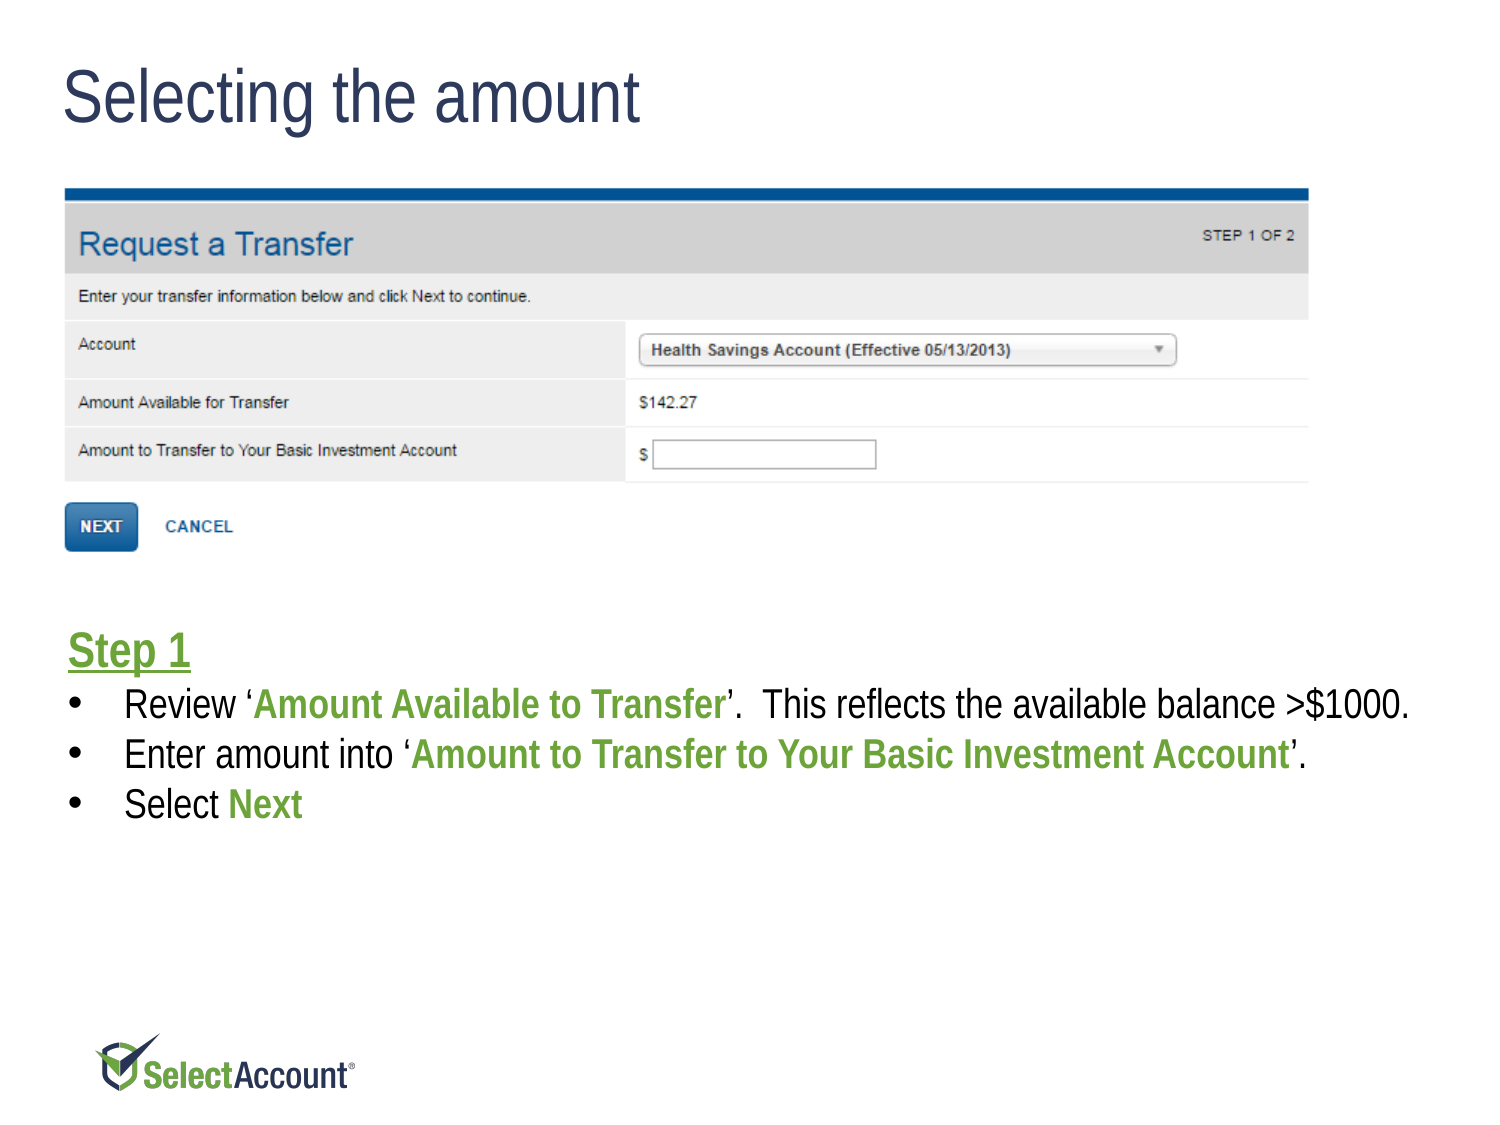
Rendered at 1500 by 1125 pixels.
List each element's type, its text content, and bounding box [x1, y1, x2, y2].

picture [95, 1033, 355, 1091]
picture [52, 184, 1321, 568]
text_box Step 1 Review ‘Amount Available to Transfer’. This reflects the available balance >$1000. Enter amount into ‘Amount to Transfer to Your Basic Investment Account’. Select Next [53, 609, 1500, 835]
list Selecting the amount [47, 40, 1432, 142]
